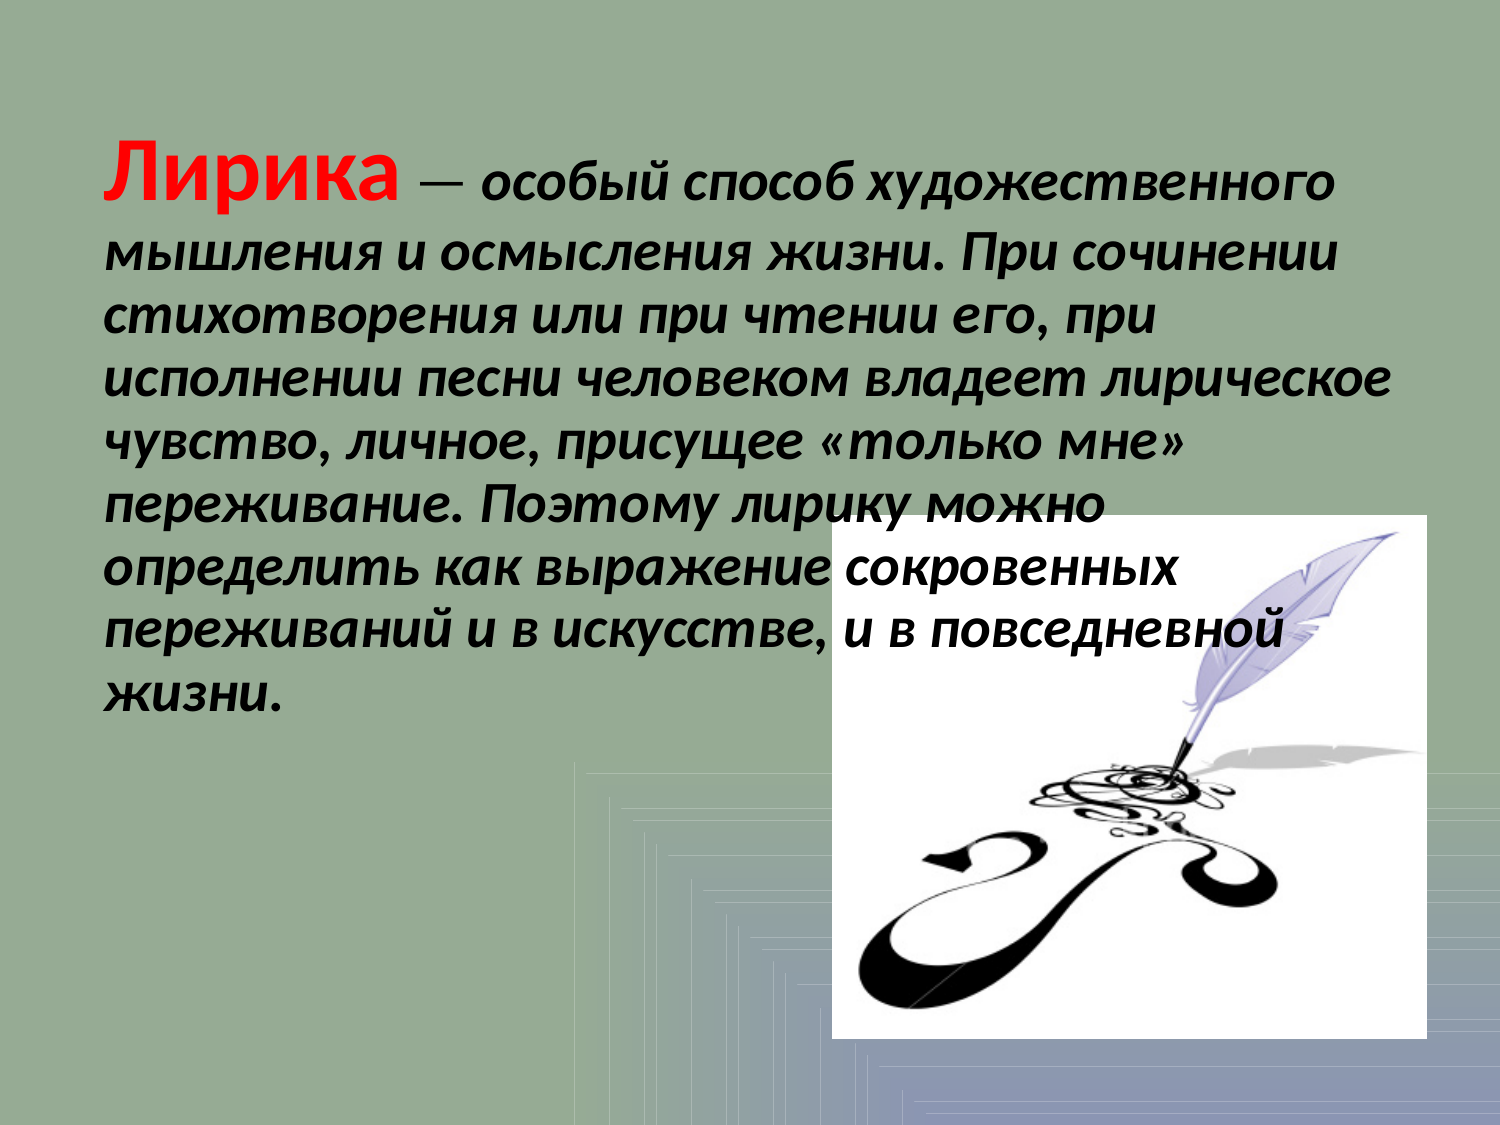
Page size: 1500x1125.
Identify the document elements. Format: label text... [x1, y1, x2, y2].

list Лирика — особый способ художественного мышления и осмысления жизни. При сочинении стихотворения или при чтении его, при исполнении песни человеком владеет лирическое чувство, личное, присущее «только мне» переживание. Поэтому лирику можно определить как выражение сокровенных переживаний и в искусстве, и в повседневной жизни. [88, 113, 1439, 1083]
picture [832, 515, 1427, 1039]
